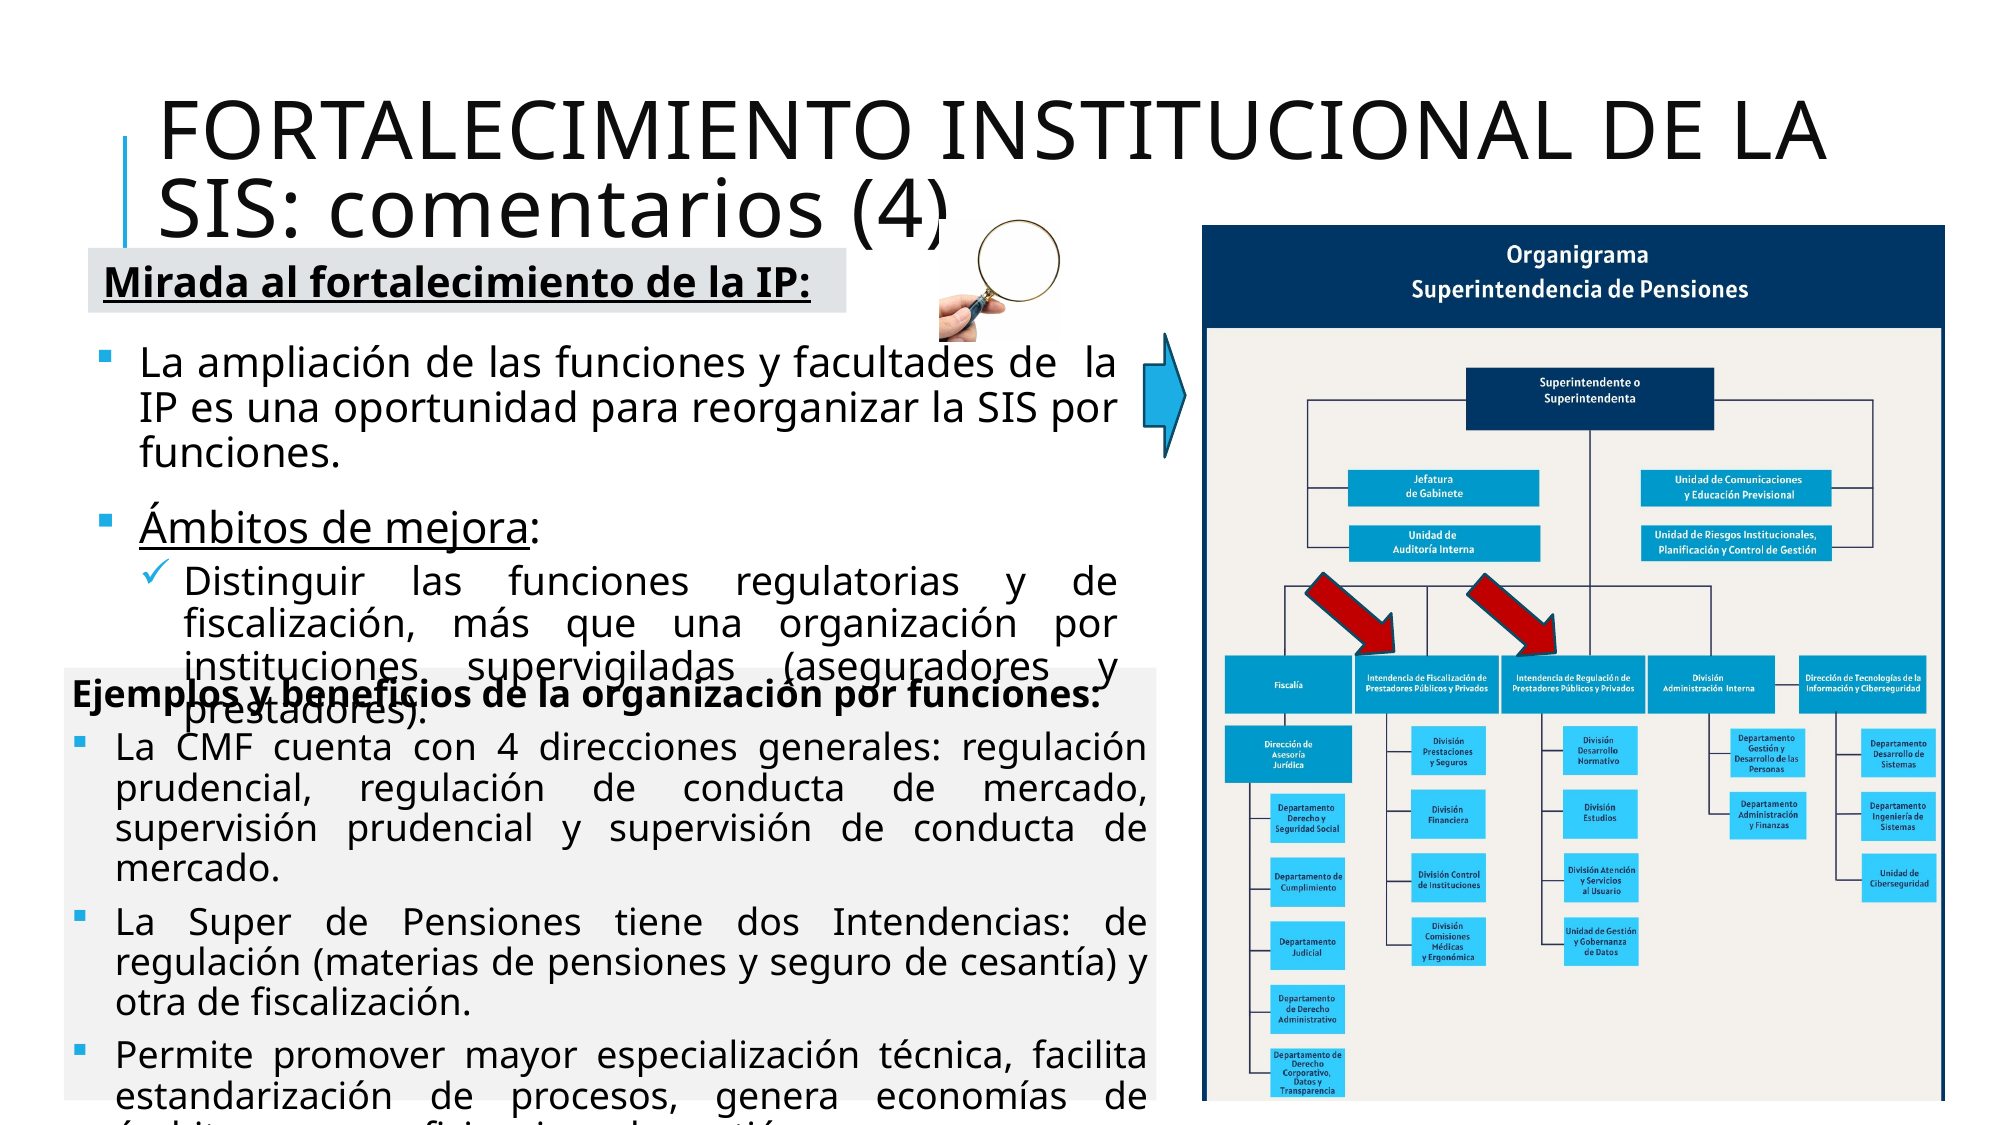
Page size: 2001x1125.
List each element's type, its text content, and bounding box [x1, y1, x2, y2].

list Ejemplos y beneficios de la organización por funciones: La CMF cuenta con 4 direcciones generales: regulación prudencial, regulación de conducta de mercado, supervisión prudencial y supervisión de conducta de mercado. La Super de Pensiones tiene dos Intendencias: de regulación (materias de pensiones y seguro de cesantía) y otra de fiscalización. Permite promover mayor especialización técnica, facilita estandarización de procesos, genera economías de ámbito y mayor eficiencia en la gestión. [63, 667, 1157, 1101]
text_box [1142, 332, 1187, 459]
picture [1202, 222, 1945, 1101]
title fortalecimiento institucional de la SIS: comentarios (4) [142, 52, 1927, 299]
text_box Mirada al fortalecimiento de la IP: [88, 247, 847, 313]
picture [939, 219, 1061, 342]
text_box La ampliación de las funciones y facultades de la IP es una oportunidad para reorganizar la SIS por funciones. Ámbitos de mejora: Distinguir las funciones regulatorias y de fiscalización, más que una organización por instituciones supervigiladas (aseguradores y prestadores). [88, 333, 1127, 458]
